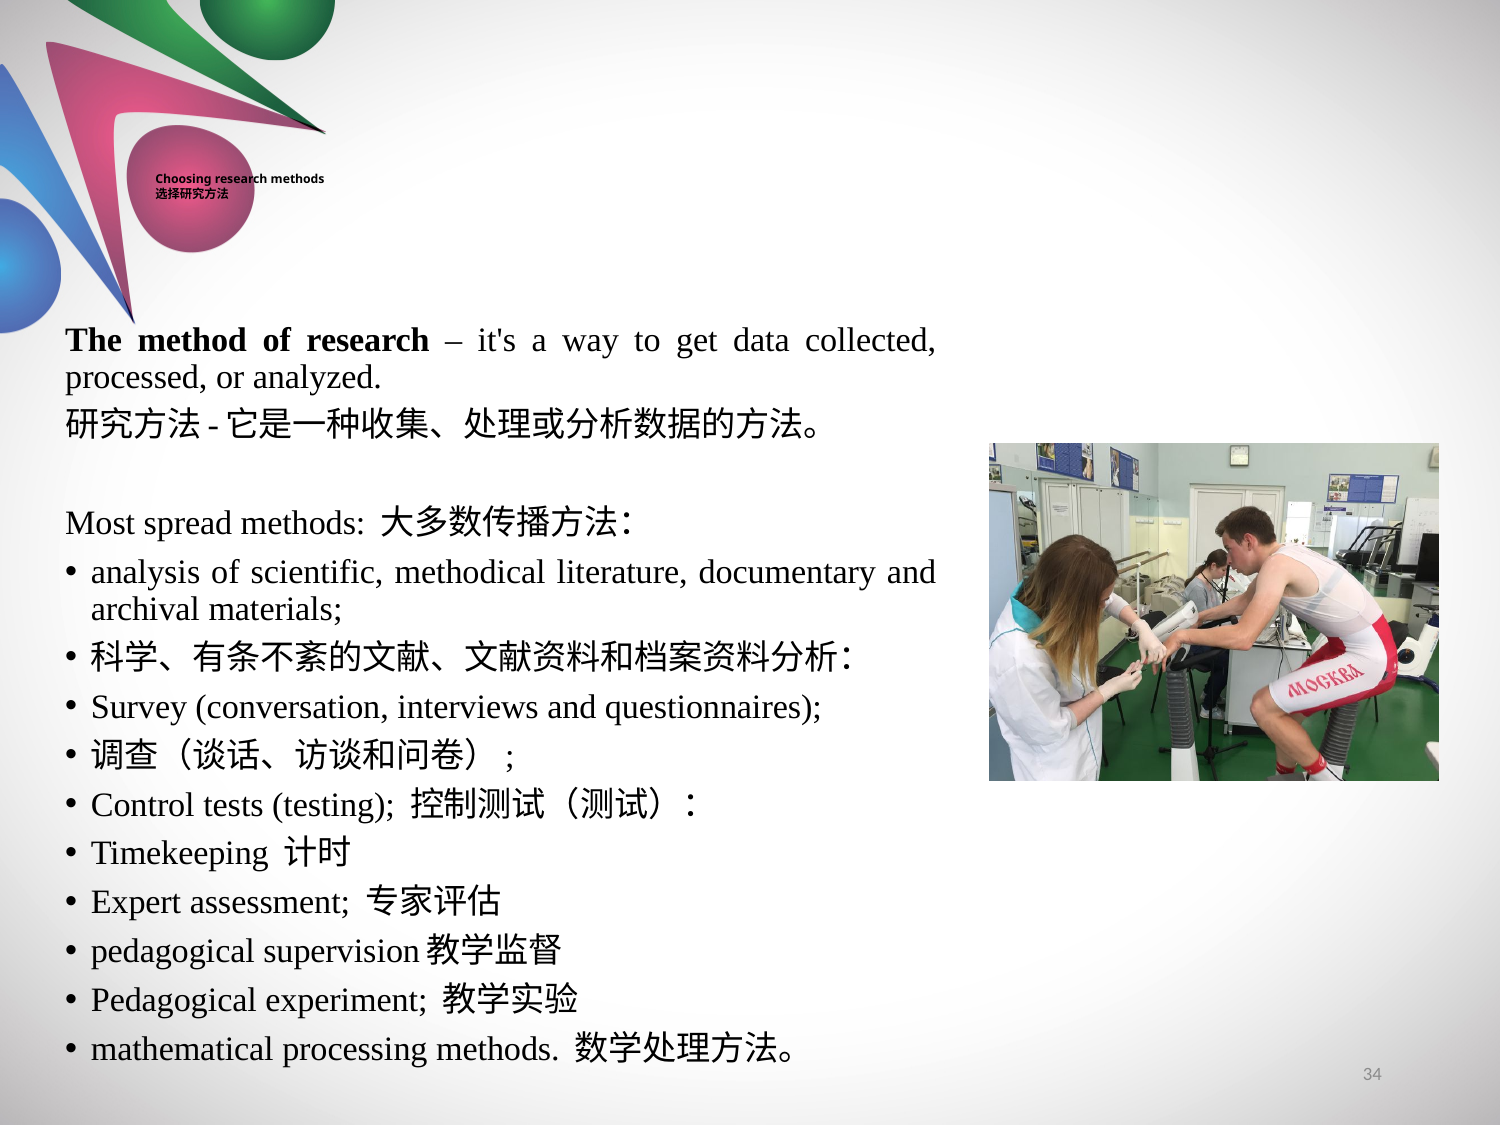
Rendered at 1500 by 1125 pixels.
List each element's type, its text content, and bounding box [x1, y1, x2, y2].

list The method of research – it's a way to get data collected, processed, or analyzed. 研究方法-它是一种收集、处理或分析数据的方法。 Most spread methods: 大多数传播方法： analysis of scientific, methodical literature, documentary and archival materials; 科学、有条不紊的文献、文献资料和档案资料分析： Survey (conversation, interviews and questionnaires); 调查（谈话、访谈和问卷）; Control tests (testing); 控制测试（测试）： Timekeeping 计时 Expert assessment; 专家评估 pedagogical supervision教学监督 Pedagogical experiment; 教学实验 mathematical processing methods. 数学处理方法。 [50, 314, 952, 1080]
title Choosing research methods 选择研究方法 [140, 163, 1360, 253]
slide_number 34 [1059, 1042, 1397, 1103]
picture [0, 0, 1500, 1125]
